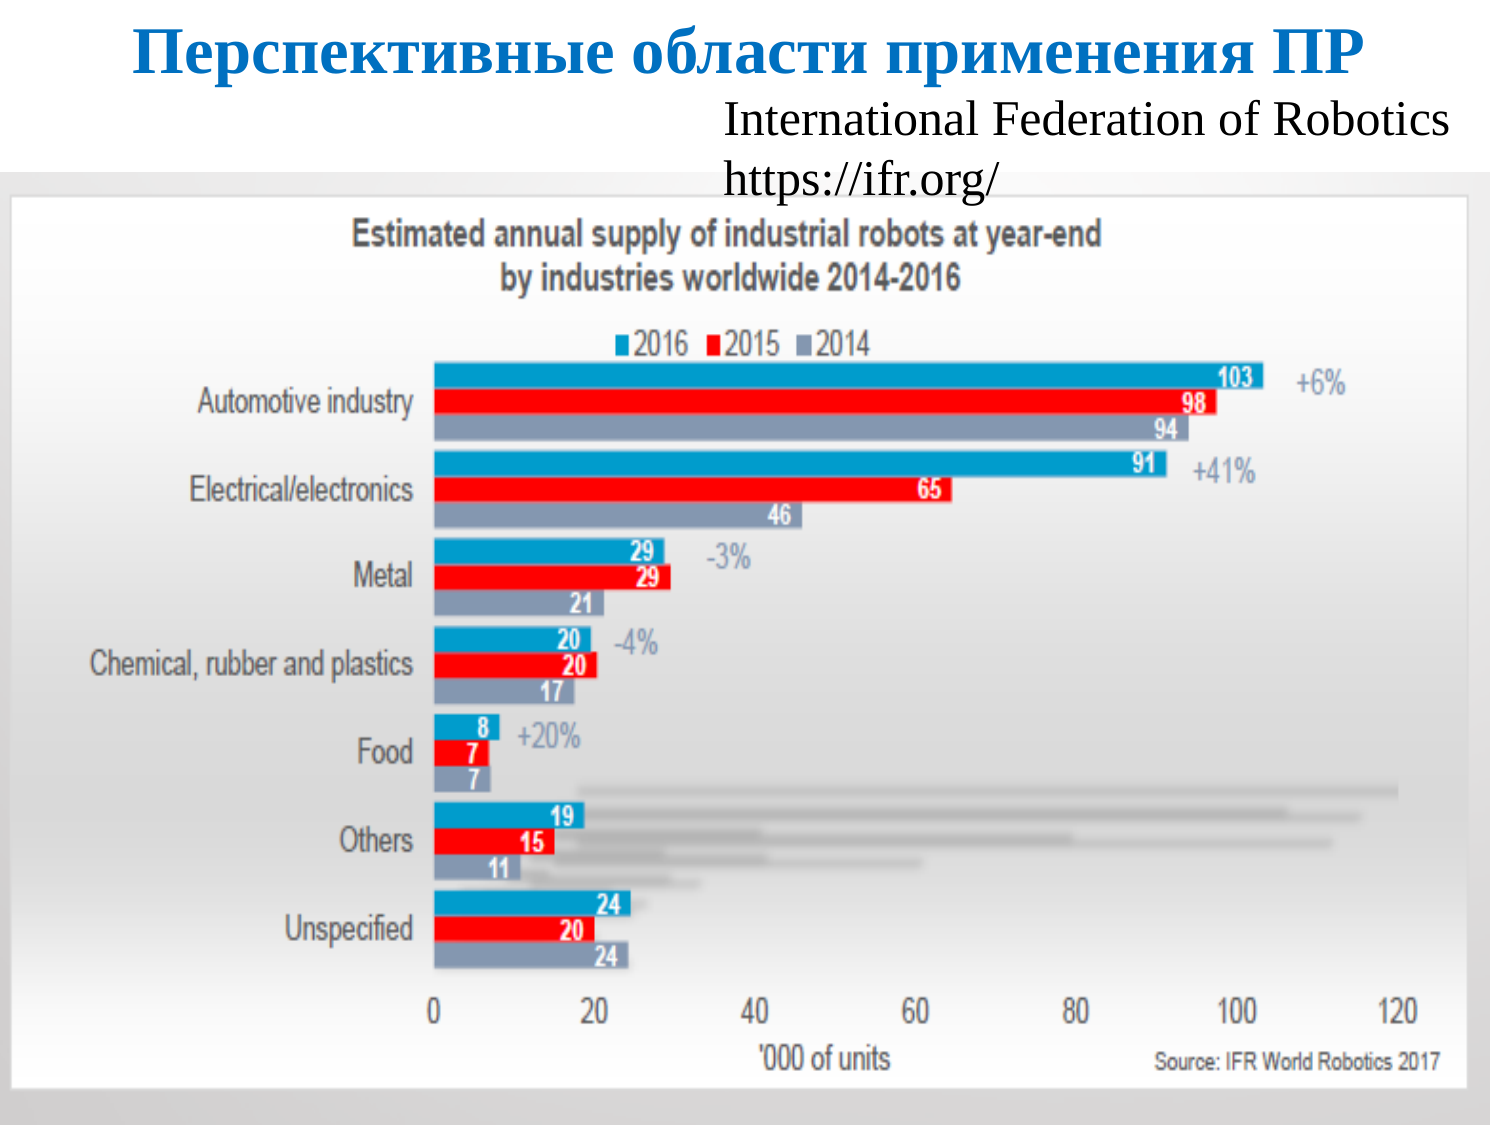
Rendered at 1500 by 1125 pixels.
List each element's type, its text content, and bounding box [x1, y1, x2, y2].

title Перспективные области применения ПР [112, 0, 1388, 95]
picture [0, 172, 1490, 1125]
text_box International Federation of Robotics https://ifr.org/ [708, 78, 1500, 213]
